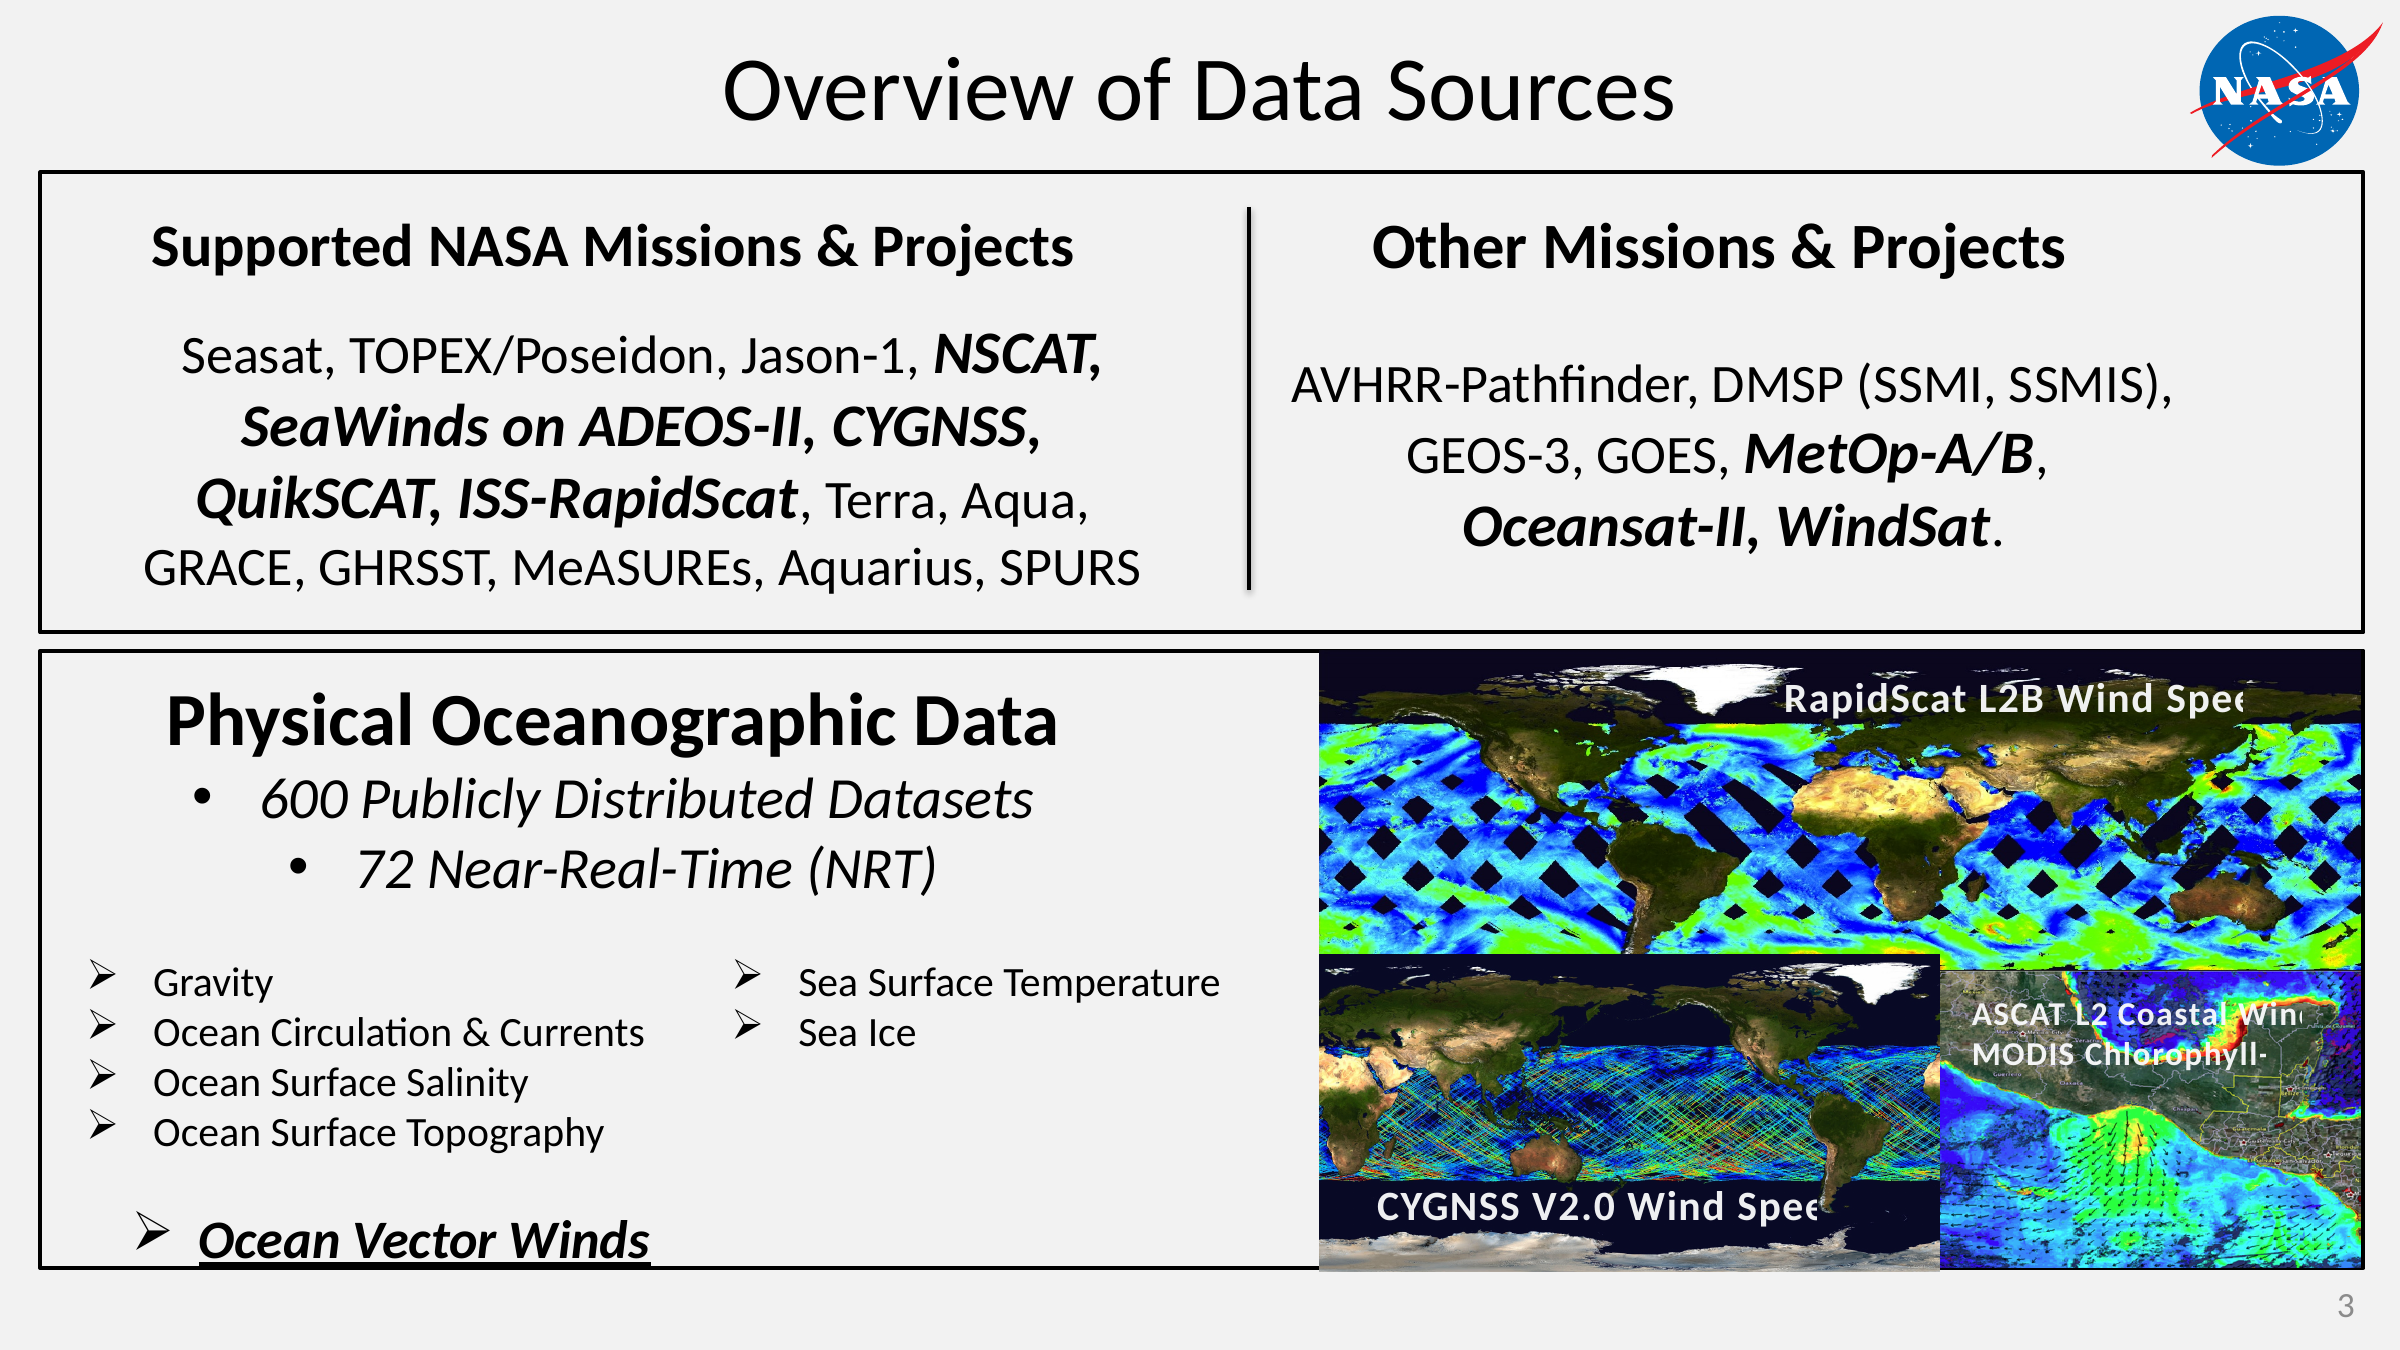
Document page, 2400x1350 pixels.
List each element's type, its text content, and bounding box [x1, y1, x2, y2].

text_box Supported NASA Missions & Projects [79, 195, 1149, 290]
text_box [38, 649, 1320, 1270]
text_box [38, 170, 2365, 634]
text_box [1184, 196, 2255, 591]
text_box Gravity Ocean Circulation & Currents Ocean Surface Salinity Ocean Surface Topography Ocean Vector Winds Sea Surface Temperature Sea Ice [64, 944, 1307, 1283]
text_box Physical Oceanographic Data 600 Publicly Distributed Datasets 72 Near-Real-Time (NRT) [64, 660, 1163, 912]
text_box Seasat, TOPEX/Poseidon, Jason-1, NSCAT, SeaWinds on ADEOS-II, CYGNSS, QuikSCAT, ISS-RapidScat, Terra, Aqua, GRACE, GHRSST, MeASUREs, Aquarius, SPURS [107, 302, 1178, 607]
picture [1319, 650, 2362, 1272]
picture [2189, 15, 2383, 166]
slide_number 4 [1816, 1267, 2377, 1340]
text_box Overview of Data Sources [119, 17, 2280, 243]
